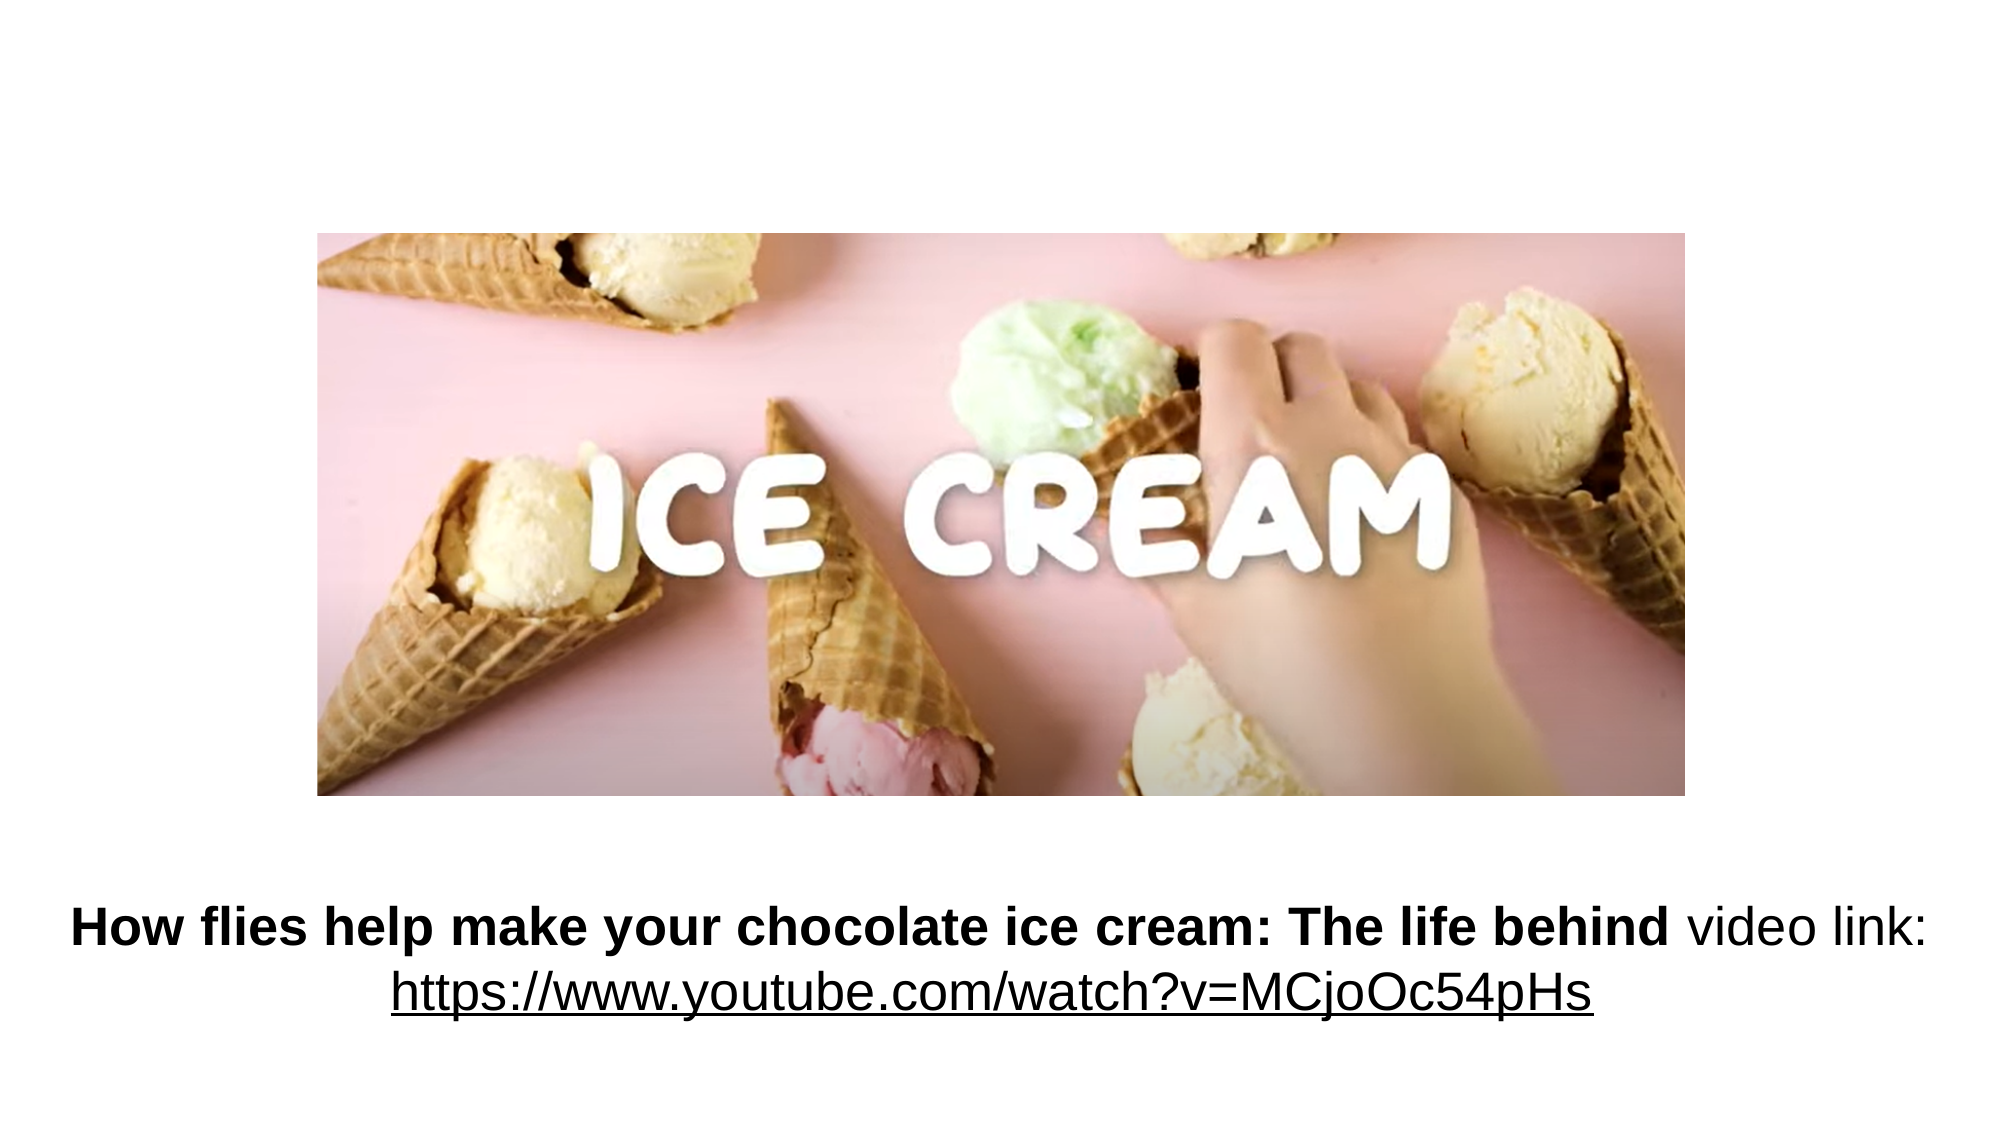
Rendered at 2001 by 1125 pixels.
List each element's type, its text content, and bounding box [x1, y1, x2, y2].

text_box How flies help make your chocolate ice cream: The life behind video link: https://www.youtube.com/watch?v=MCjoOc54pHs [22, 883, 1978, 1029]
picture [317, 233, 1685, 796]
